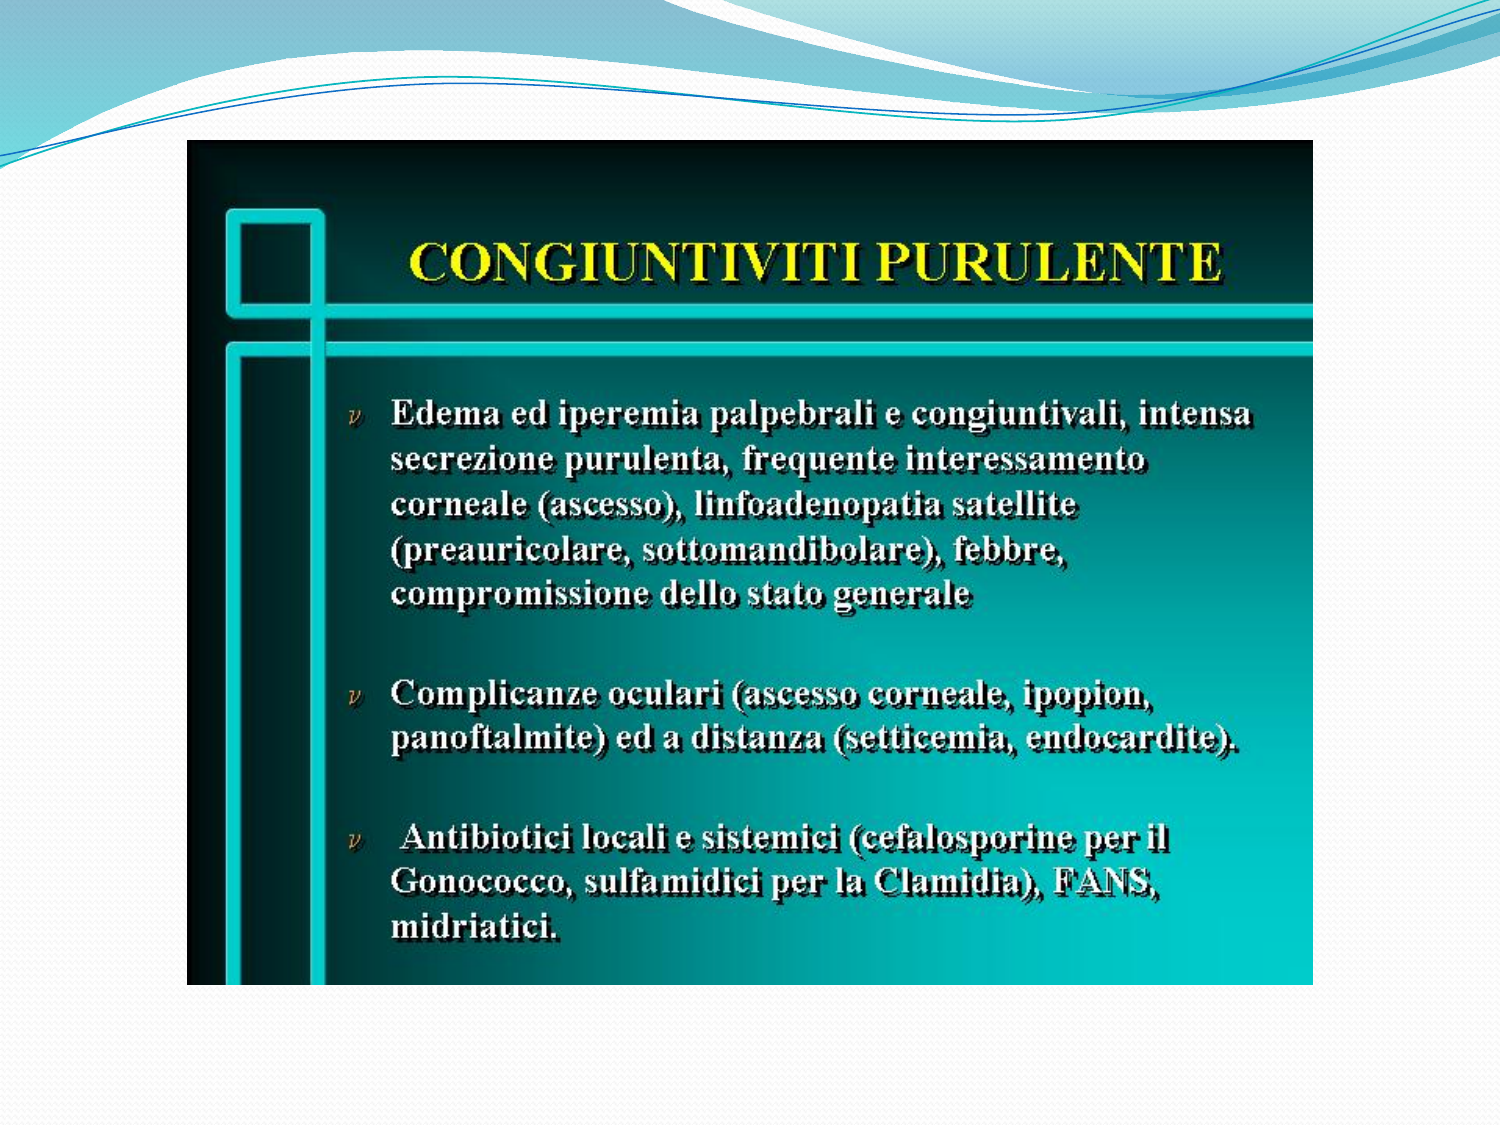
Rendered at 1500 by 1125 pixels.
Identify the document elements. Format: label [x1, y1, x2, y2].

picture [187, 140, 1313, 985]
